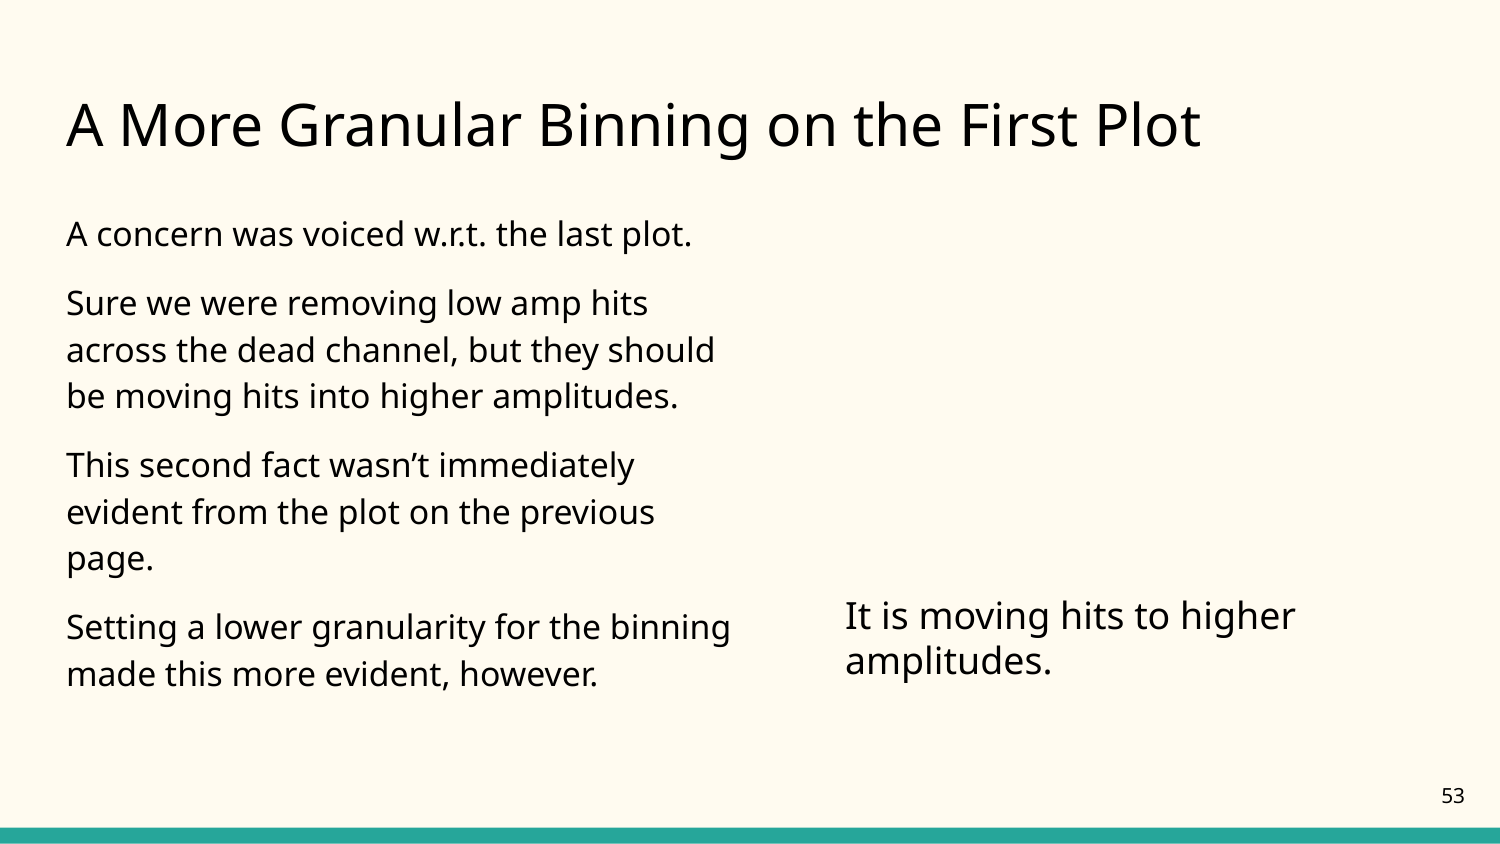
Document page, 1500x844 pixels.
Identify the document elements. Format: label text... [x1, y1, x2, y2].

text_box It is moving hits to higher amplitudes. [830, 576, 1416, 662]
slide_number ‹#› [1389, 764, 1480, 830]
title A More Granular Binning on the First Plot [51, 72, 1449, 174]
list A concern was voiced w.r.t. the last plot. Sure we were removing low amp hits across the dead channel, but they should be moving hits into higher amplitudes. This second fact wasn’t immediately evident from the plot on the previous page. Setting a lower granularity for the binning made this more evident, however. [51, 192, 750, 750]
